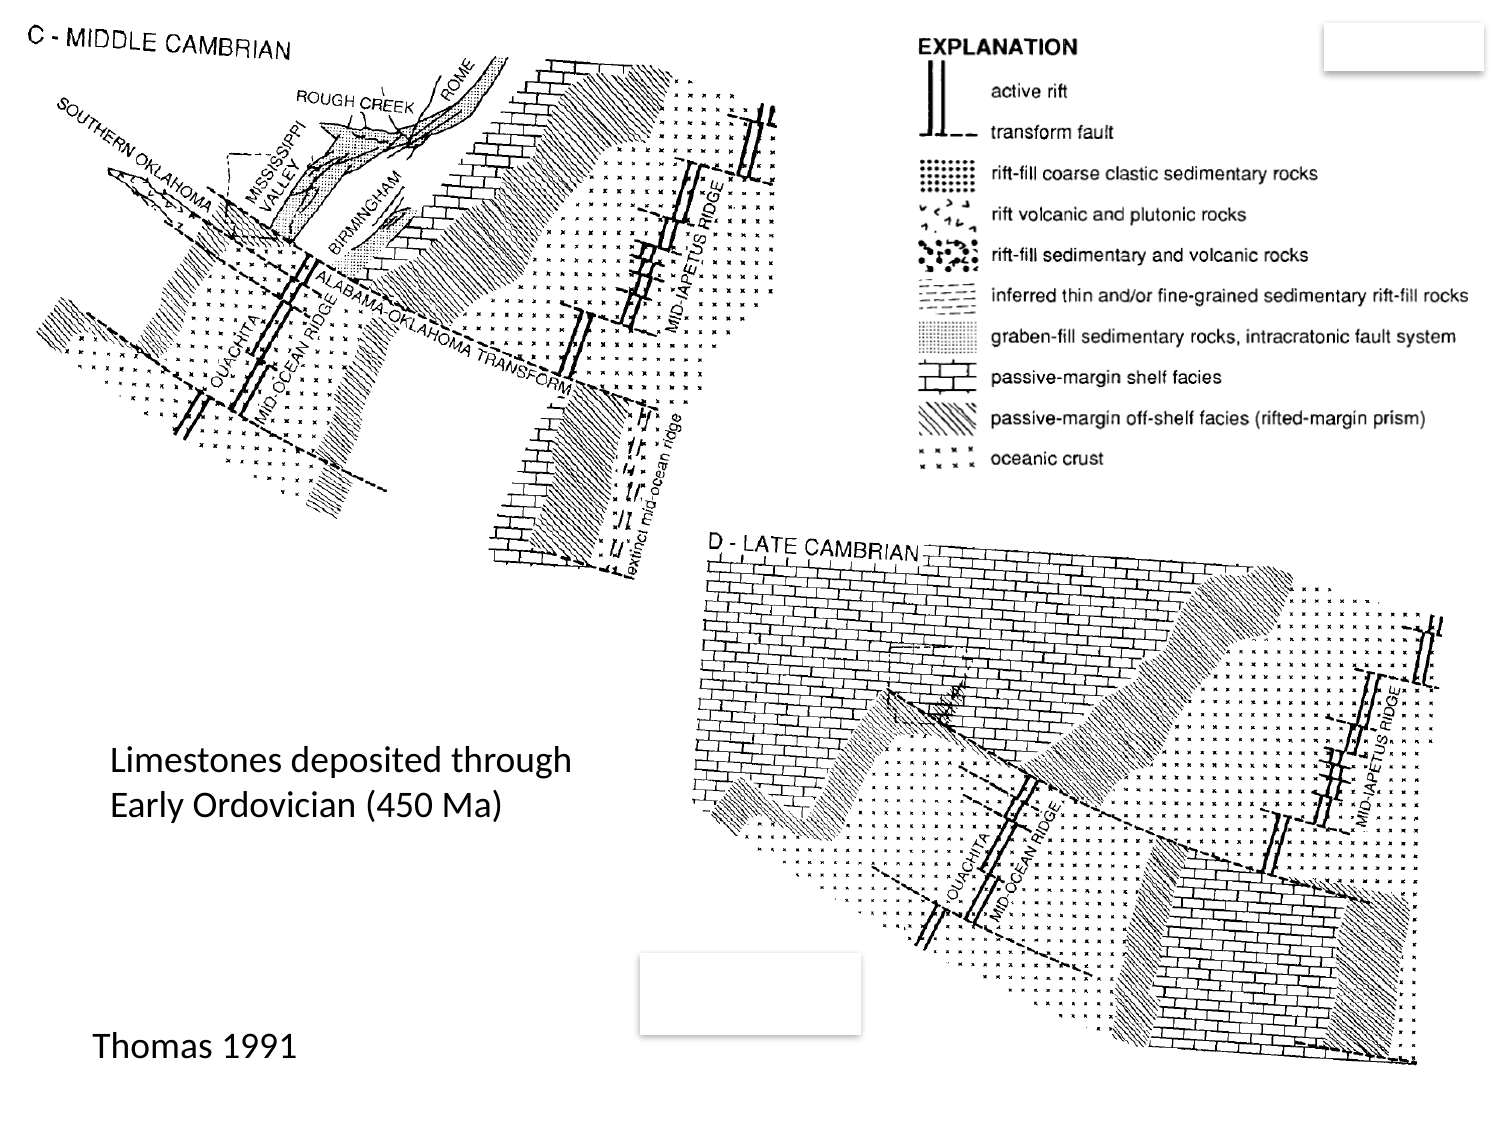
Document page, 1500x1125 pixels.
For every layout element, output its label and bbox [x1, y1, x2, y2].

text_box [14, 0, 1484, 1079]
